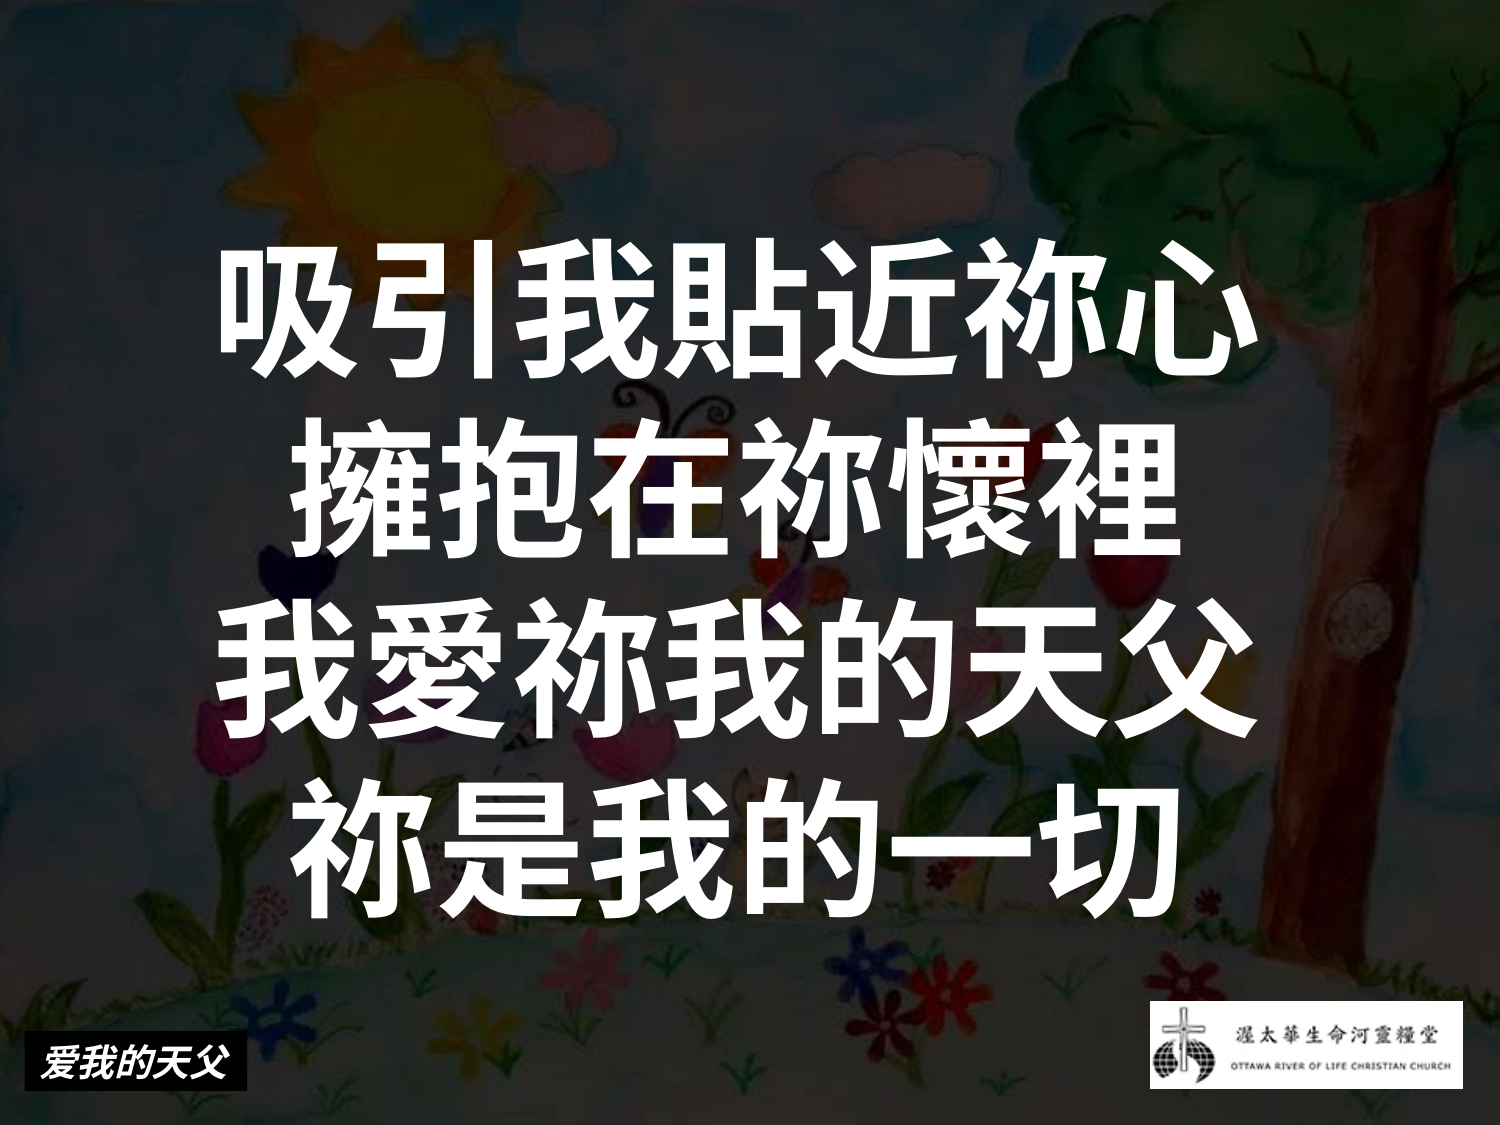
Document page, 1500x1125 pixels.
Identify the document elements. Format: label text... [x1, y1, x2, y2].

text_box 吸引我貼近祢心 擁抱在祢懷裡 我愛祢我的天父 祢是我的一切 [115, 208, 1357, 944]
picture [0, 0, 1500, 1125]
text_box 爱我的天父 [24, 1031, 248, 1091]
